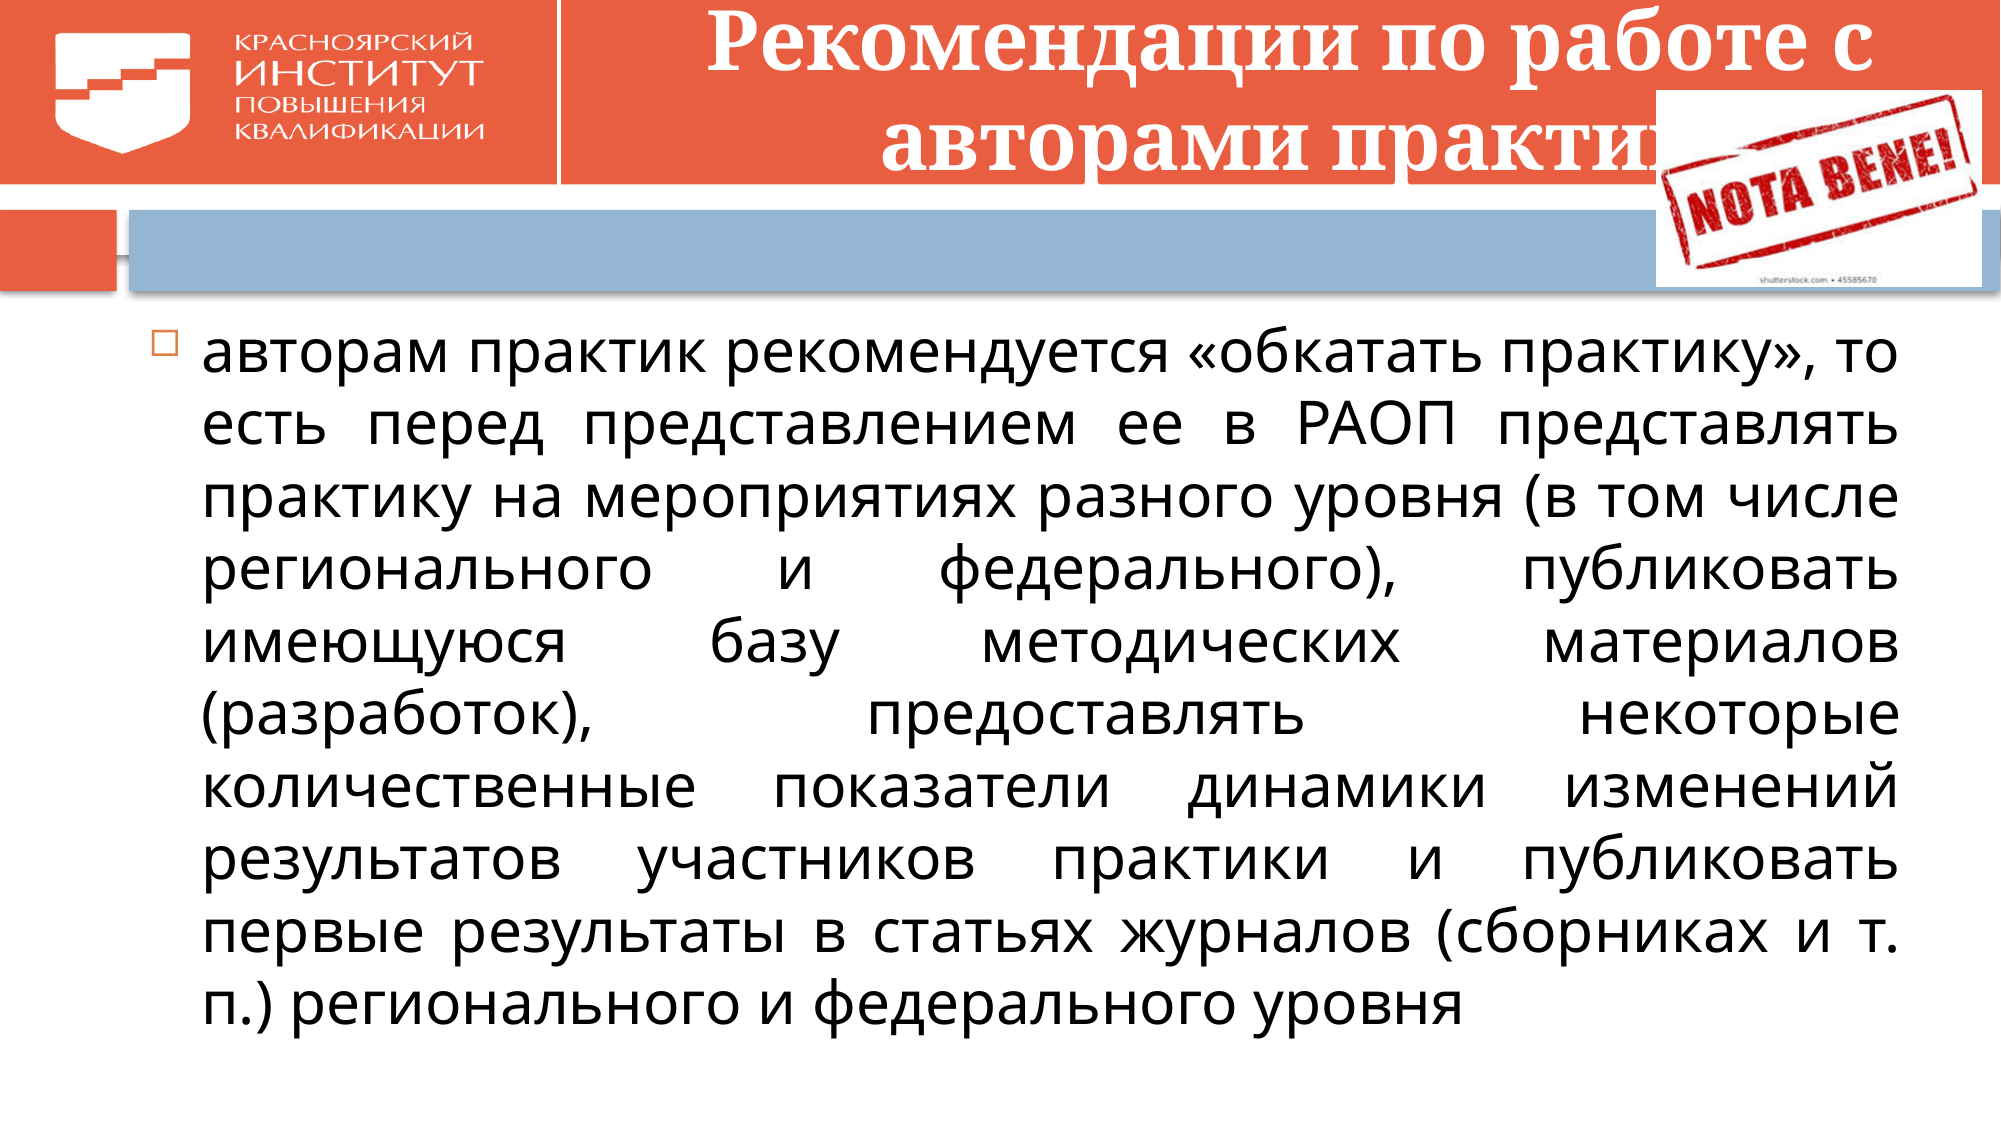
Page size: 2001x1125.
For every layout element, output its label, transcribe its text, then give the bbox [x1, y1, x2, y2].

picture [0, 0, 544, 177]
list авторам практик рекомендуется «обкатать практику», то есть перед представлением ее в РАОП представлять практику на мероприятиях разного уровня (в том числе регионального и федерального), публиковать имеющуюся базу методических материалов (разработок), предоставлять некоторые количественные показатели динамики изменений результатов участников практики и публиковать первые результаты в статьях журналов (сборниках и т. п.) регионального и федерального уровня [133, 304, 1918, 1001]
picture [1656, 90, 1982, 288]
title Рекомендации по работе с авторами практик [581, 15, 2000, 160]
